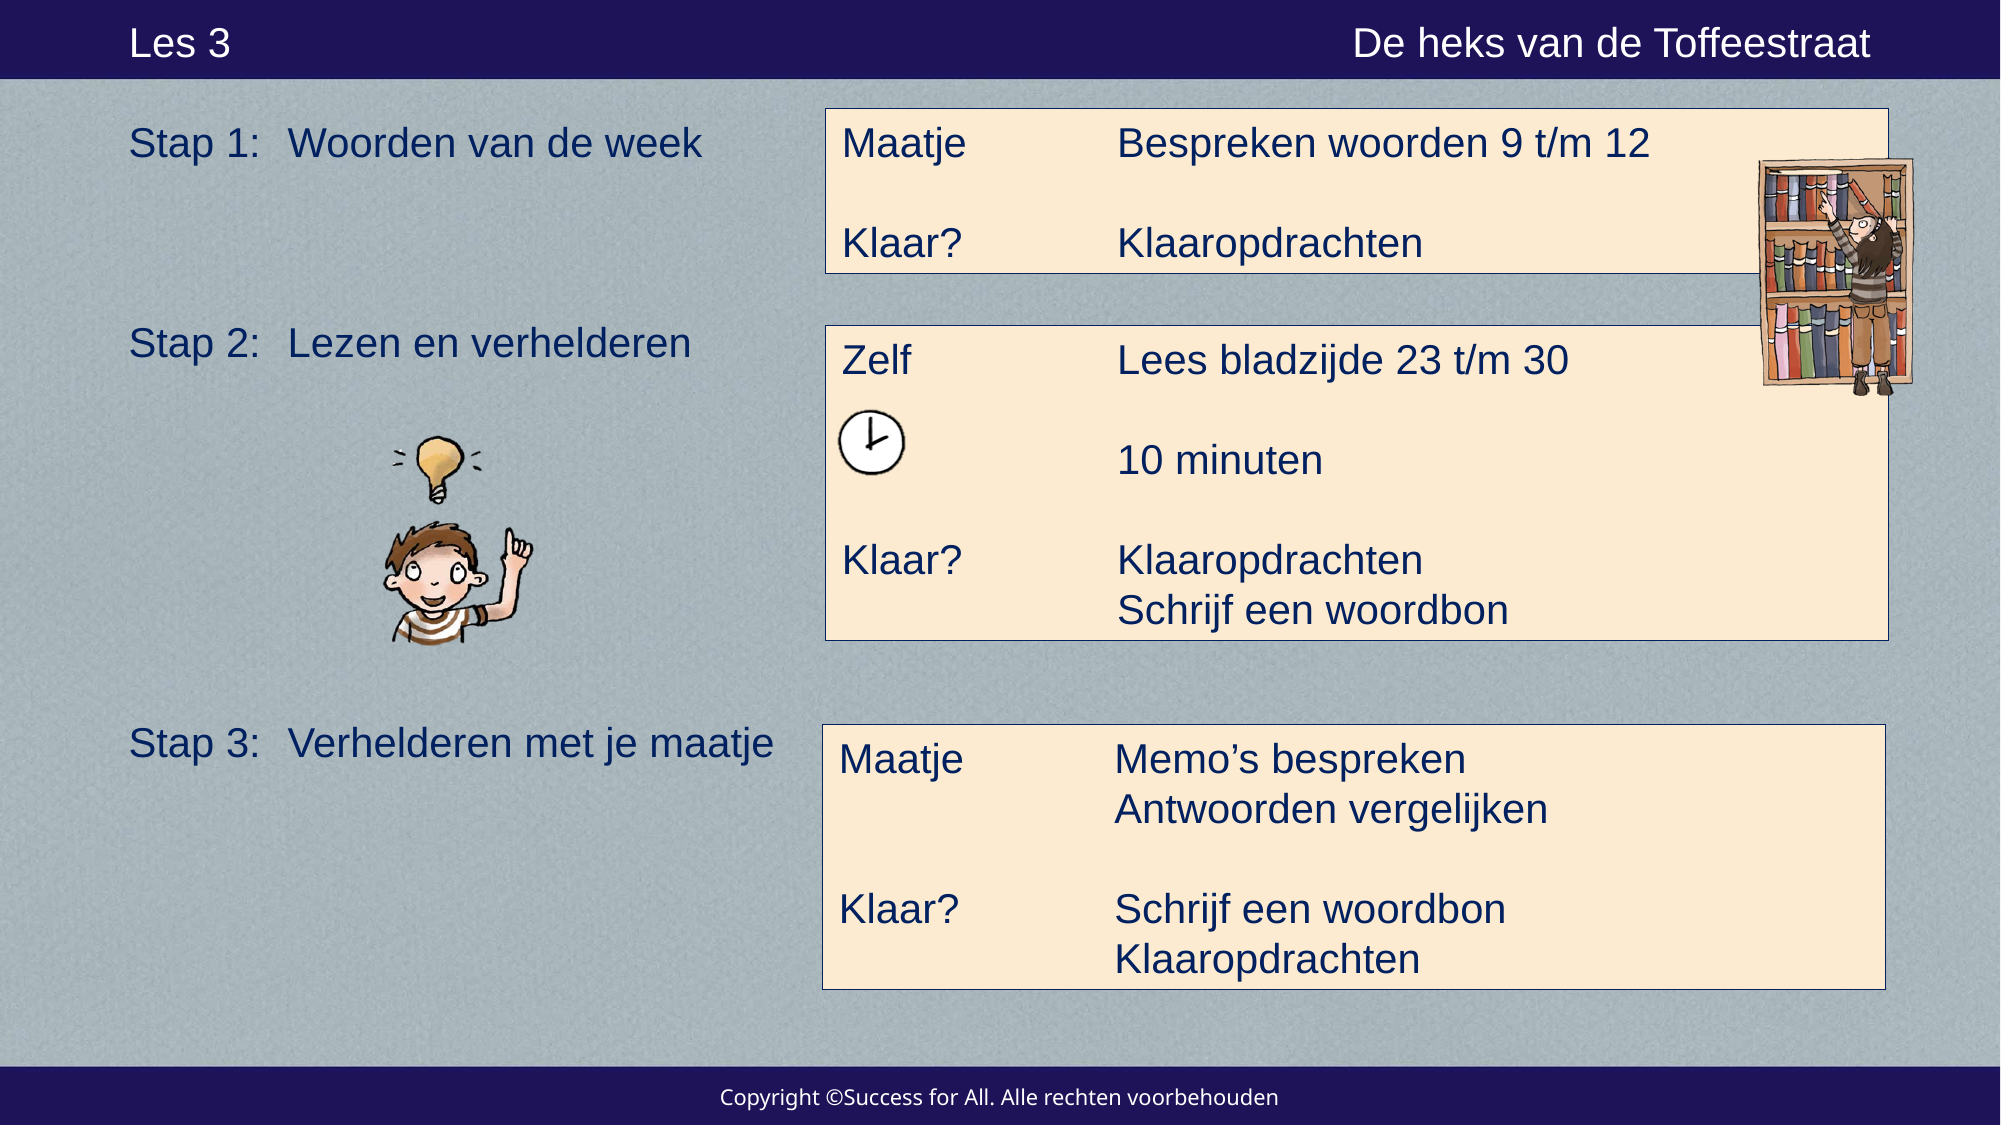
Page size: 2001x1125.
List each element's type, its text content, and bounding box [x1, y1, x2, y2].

text_box Stap 1: Woorden van de week Stap 2: Lezen en verhelderen Stap 3: Verhelderen met je maatje [114, 107, 907, 823]
text_box De heks van de Toffeestraat [999, 8, 1886, 73]
text_box Maatje Memo’s bespreken Antwoorden vergelijken Klaar? Schrijf een woordbon Klaaropdrachten [822, 724, 1886, 990]
picture [0, 0, 2001, 1125]
text_box Les 3 [114, 8, 354, 73]
text_box Maatje Bespreken woorden 9 t/m 12 Klaar? Klaaropdrachten [825, 108, 1889, 274]
text_box Zelf Lees bladzijde 23 t/m 30 10 minuten Klaar? Klaaropdrachten Schrijf een woordbon [825, 325, 1889, 641]
text_box Copyright ©Success for All. Alle rechten voorbehouden [0, 1076, 2000, 1125]
